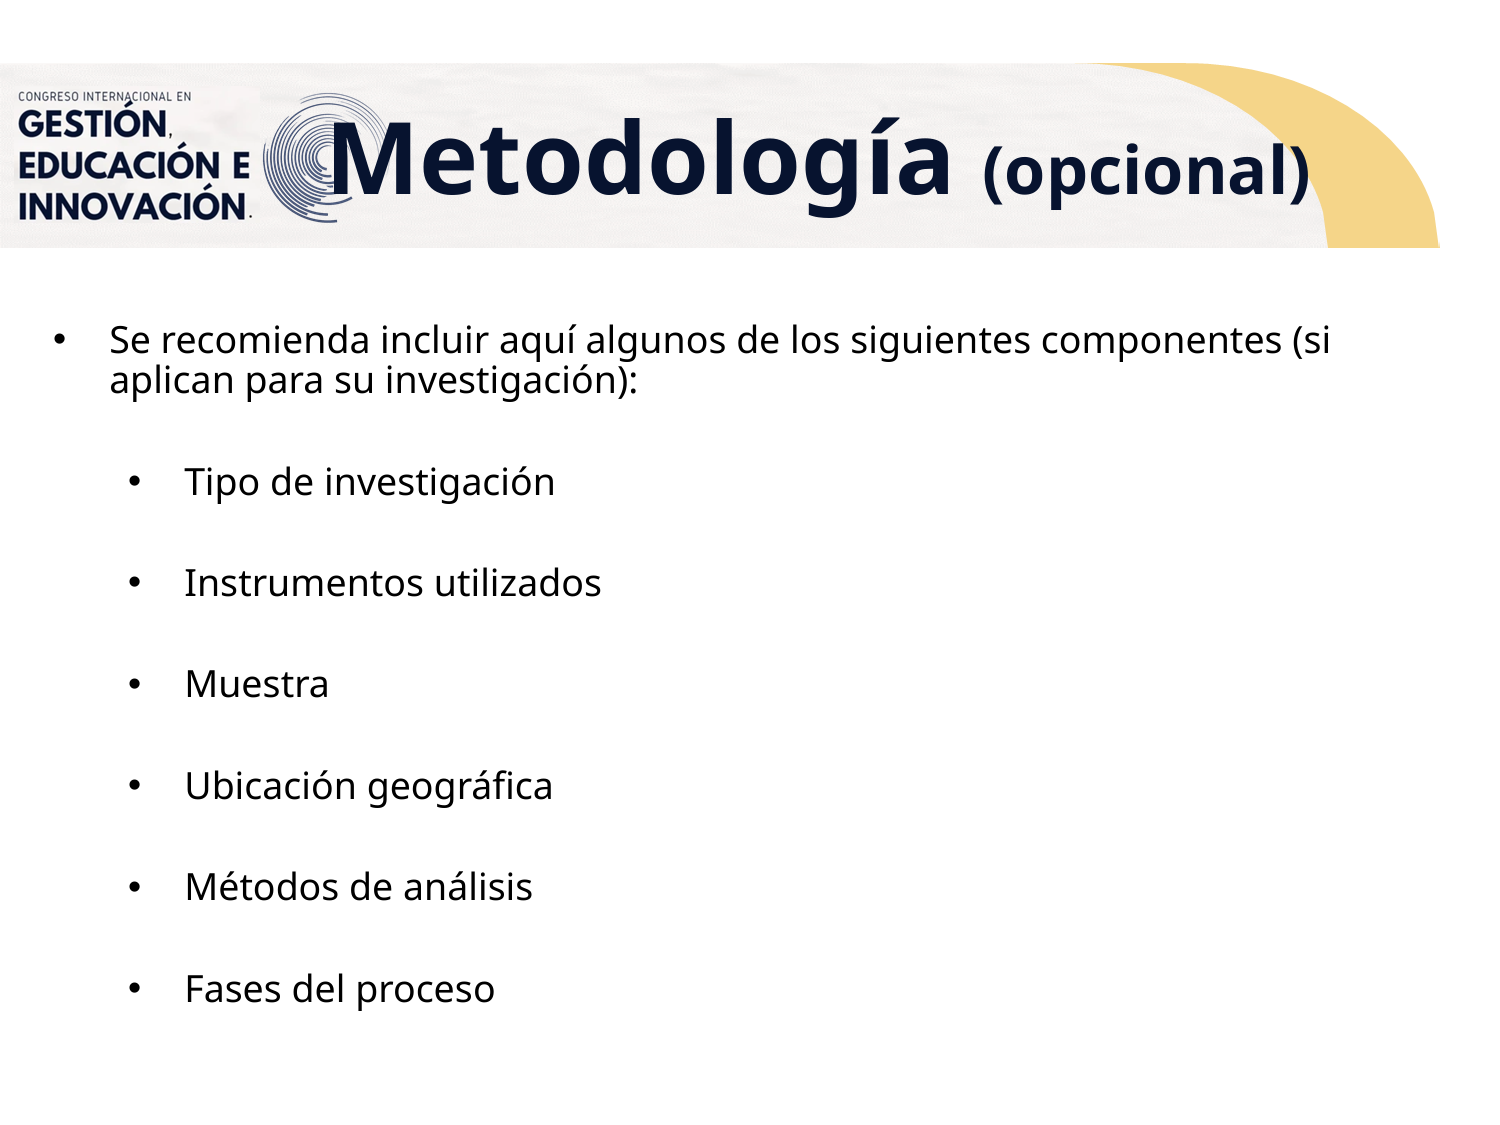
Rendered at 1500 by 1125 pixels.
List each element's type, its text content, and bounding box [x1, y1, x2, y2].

picture [0, 63, 1440, 248]
title Metodología (opcional) [303, 96, 1334, 224]
subtitle Se recomienda incluir aquí algunos de los siguientes componentes (si aplican para su investigación): Tipo de investigación Instrumentos utilizados Muestra Ubicación geográfica Métodos de análisis Fases del proceso [38, 313, 1462, 1125]
